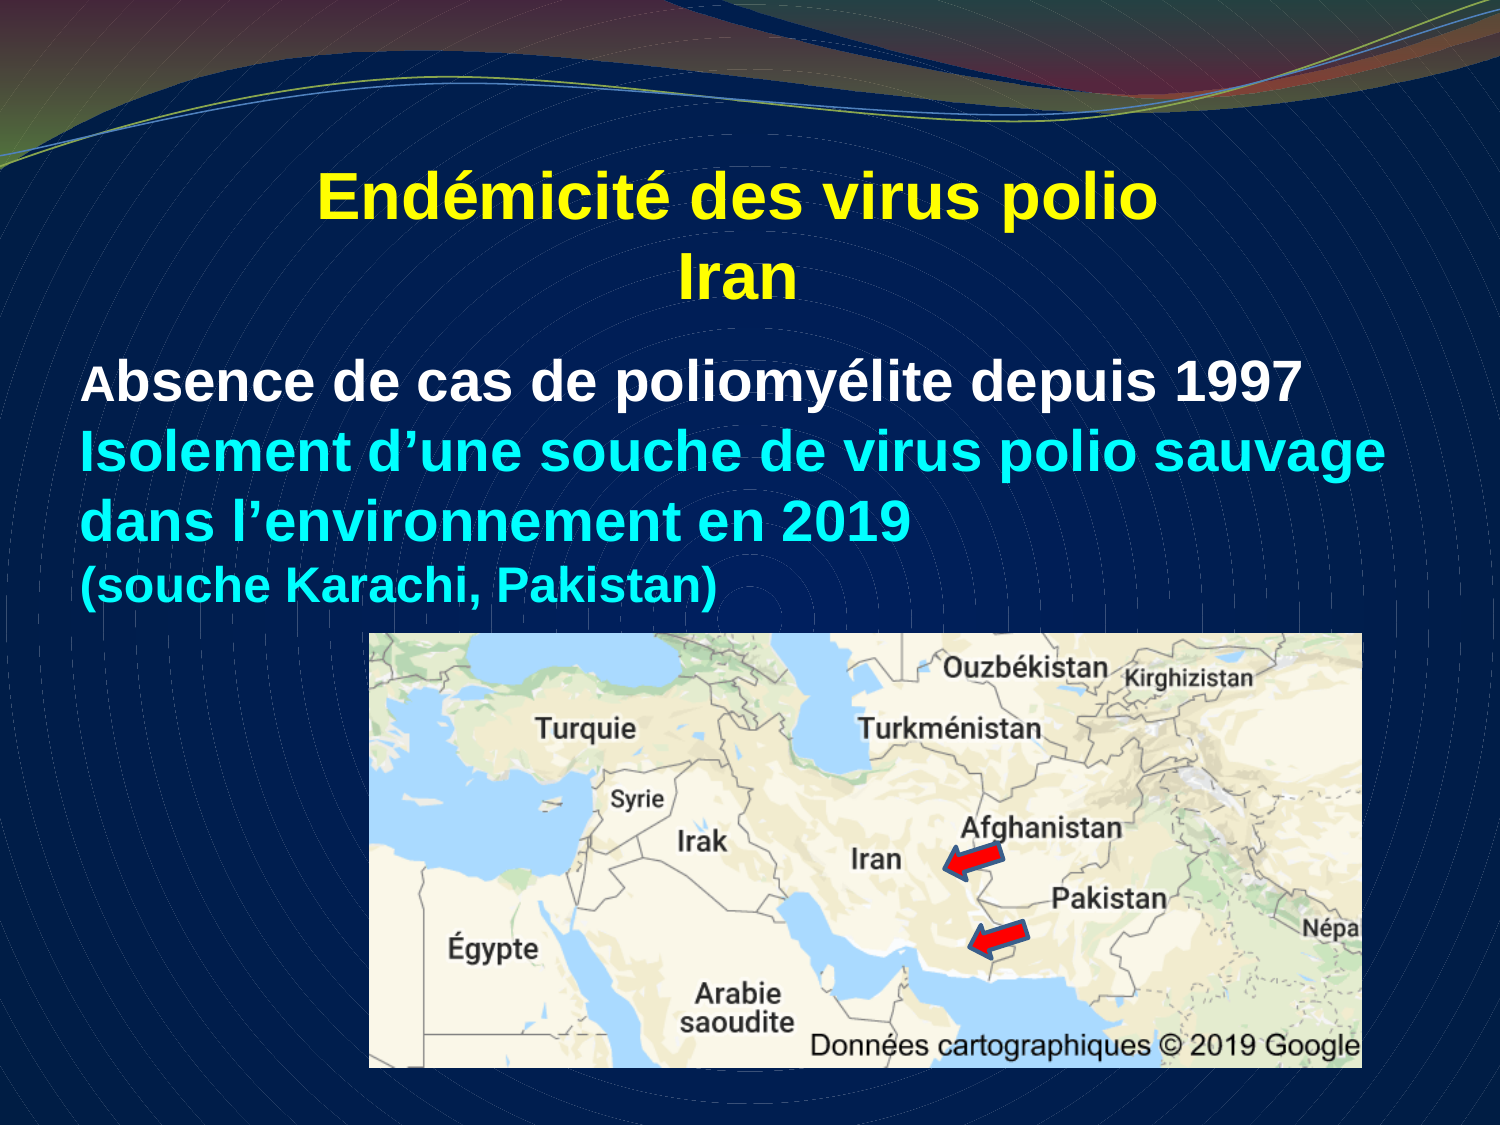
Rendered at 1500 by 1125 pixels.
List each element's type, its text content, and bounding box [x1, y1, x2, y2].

picture [368, 633, 1362, 1068]
text_box Endémicité des virus polio Iran Absence de cas de poliomyélite depuis 1997 Isolement d’une souche de virus polio sauvage dans l’environnement en 2019 (souche Karachi, Pakistan) [64, 145, 1412, 620]
